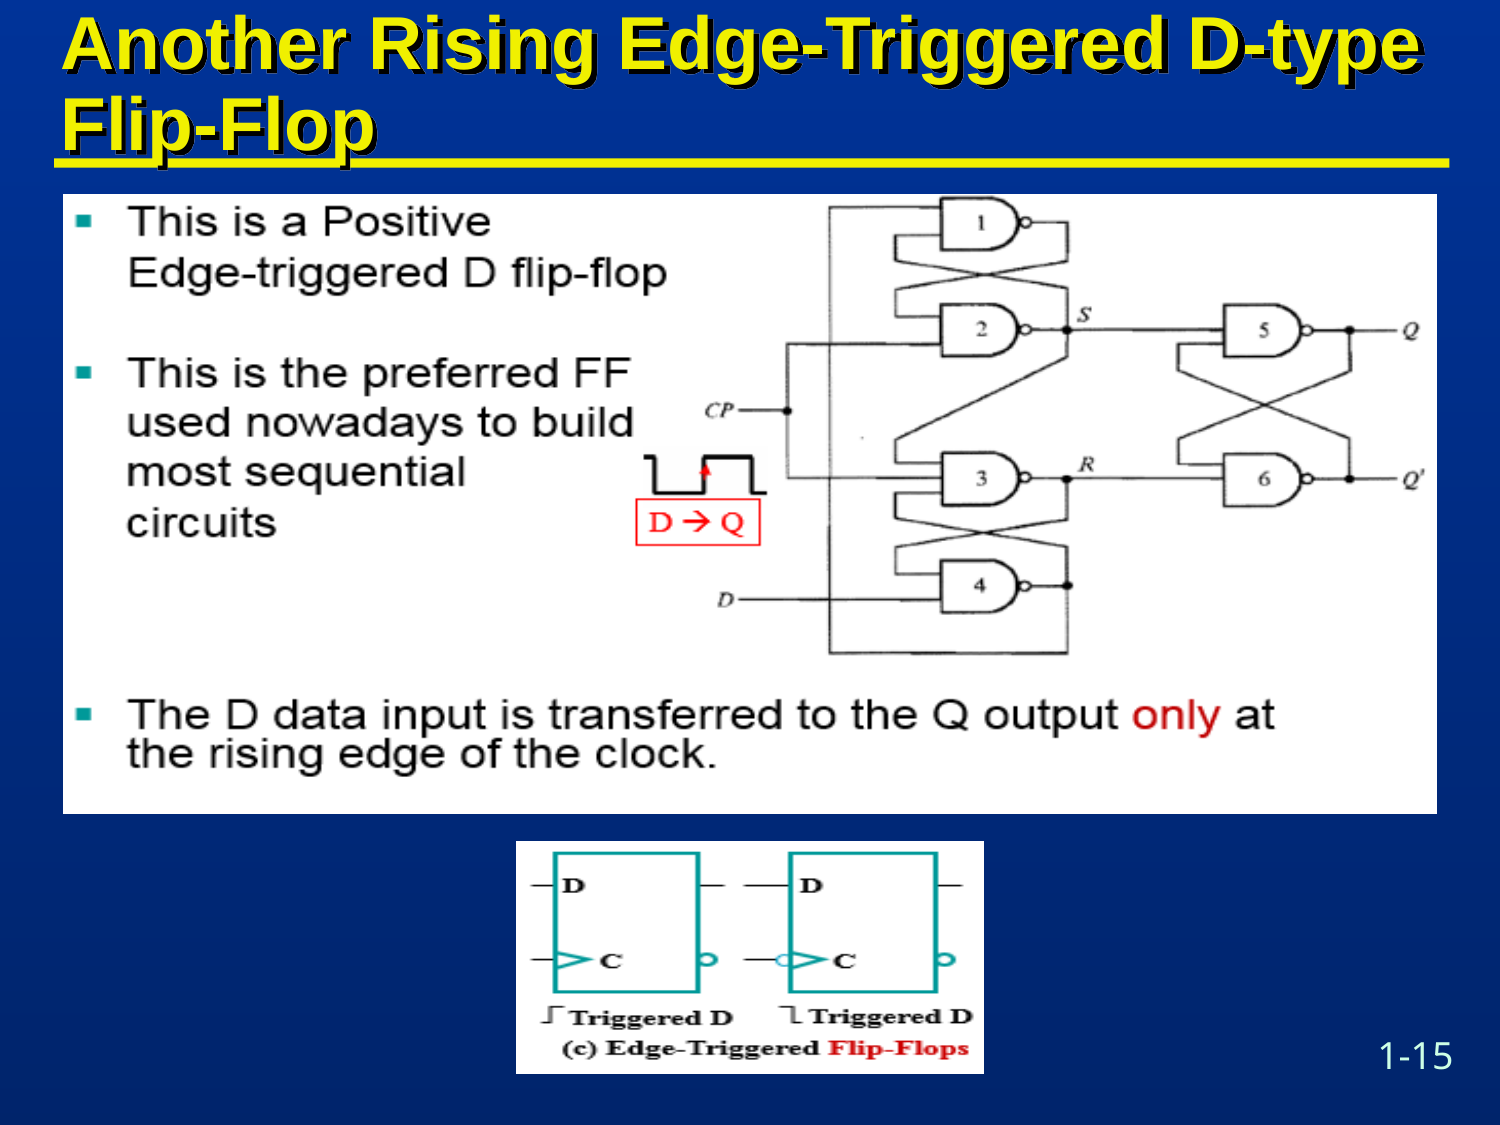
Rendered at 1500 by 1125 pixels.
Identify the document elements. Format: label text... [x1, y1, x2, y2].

picture [516, 841, 984, 1074]
title Another Rising Edge-Triggered D-type Flip-Flop [46, 33, 1455, 139]
picture [63, 194, 1437, 814]
